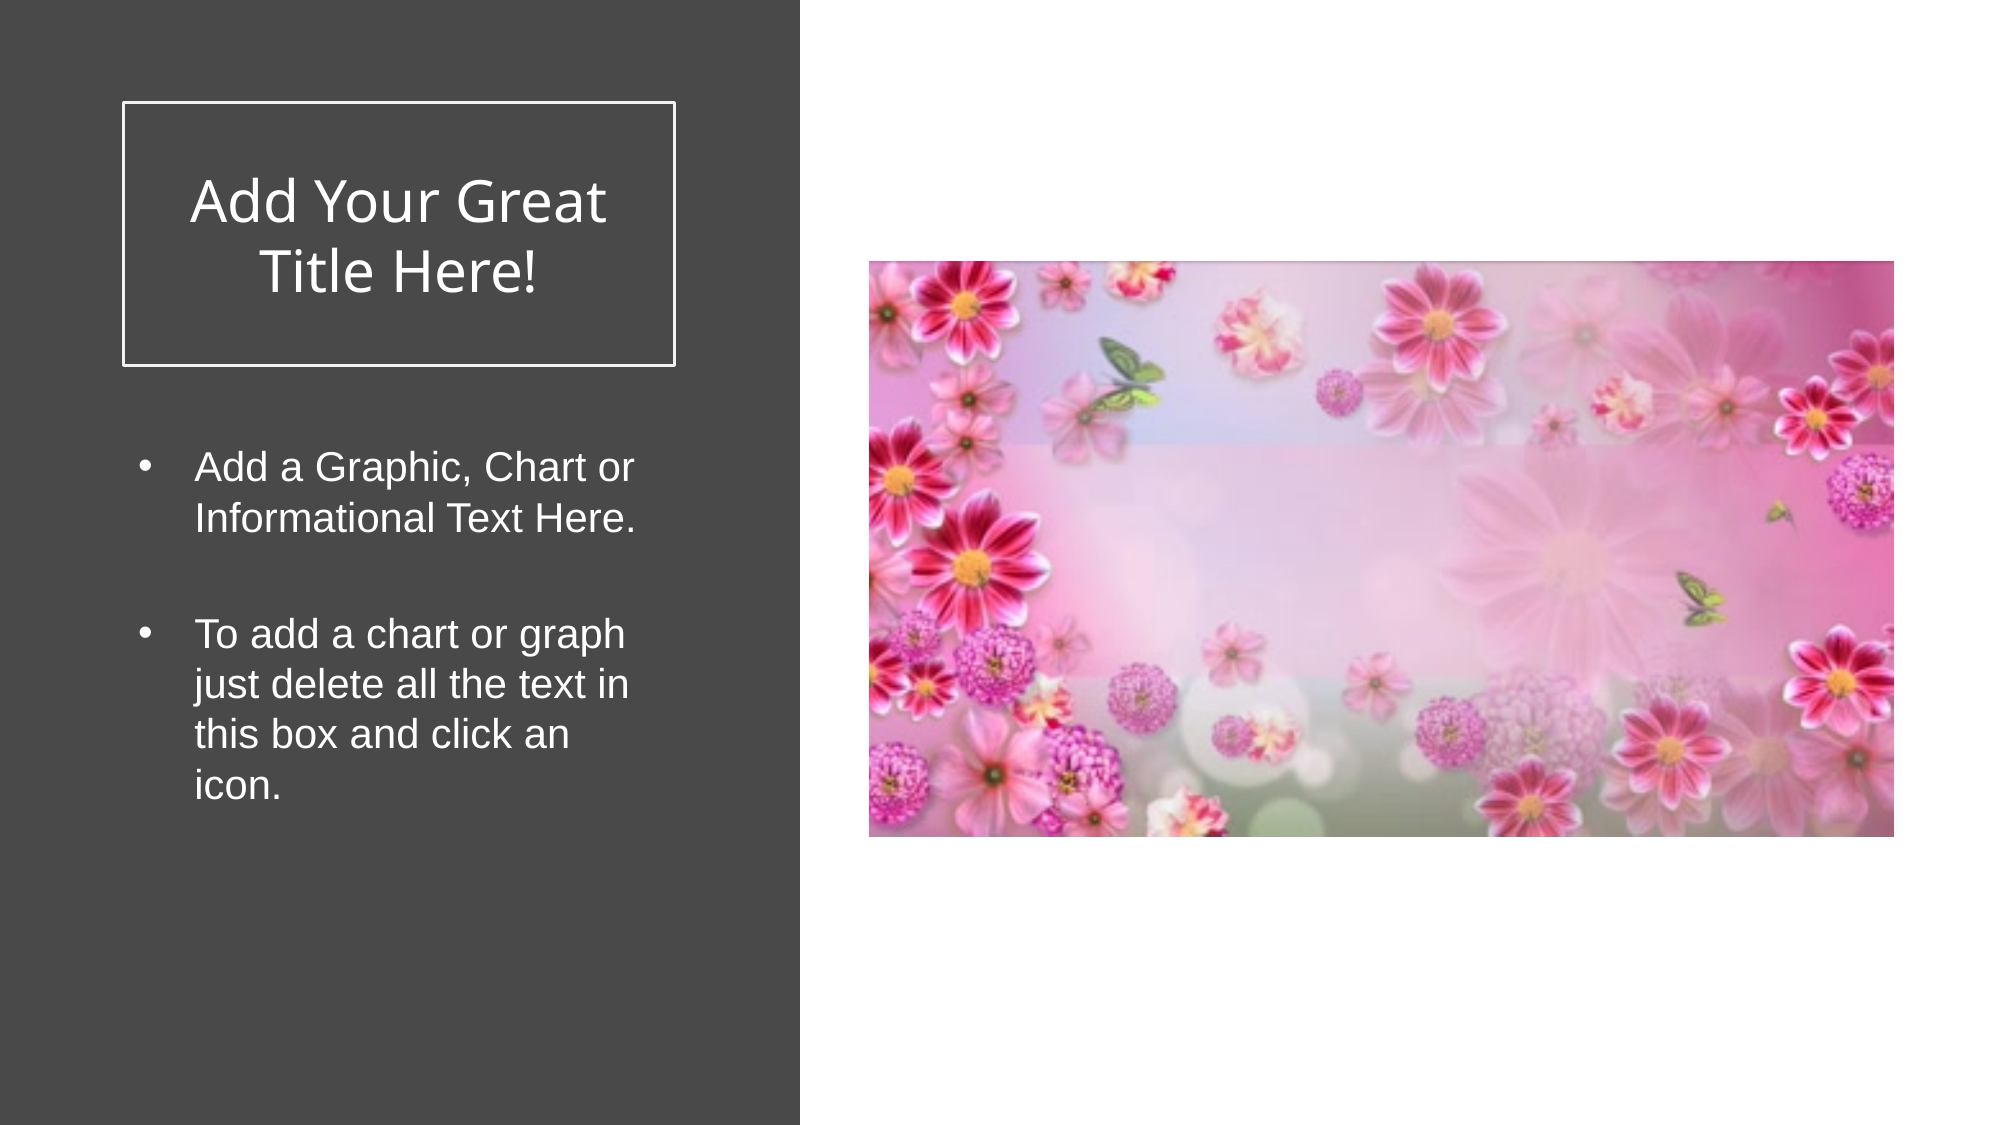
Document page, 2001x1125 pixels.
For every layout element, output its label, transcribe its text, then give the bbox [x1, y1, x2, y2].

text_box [868, 260, 1895, 838]
text_box Add Your Great Title Here! [123, 102, 675, 366]
text_box Add a Graphic, Chart or Informational Text Here. To add a chart or graph just delete all the text in this box and click an icon. [123, 432, 675, 993]
text_box [0, 0, 802, 1125]
